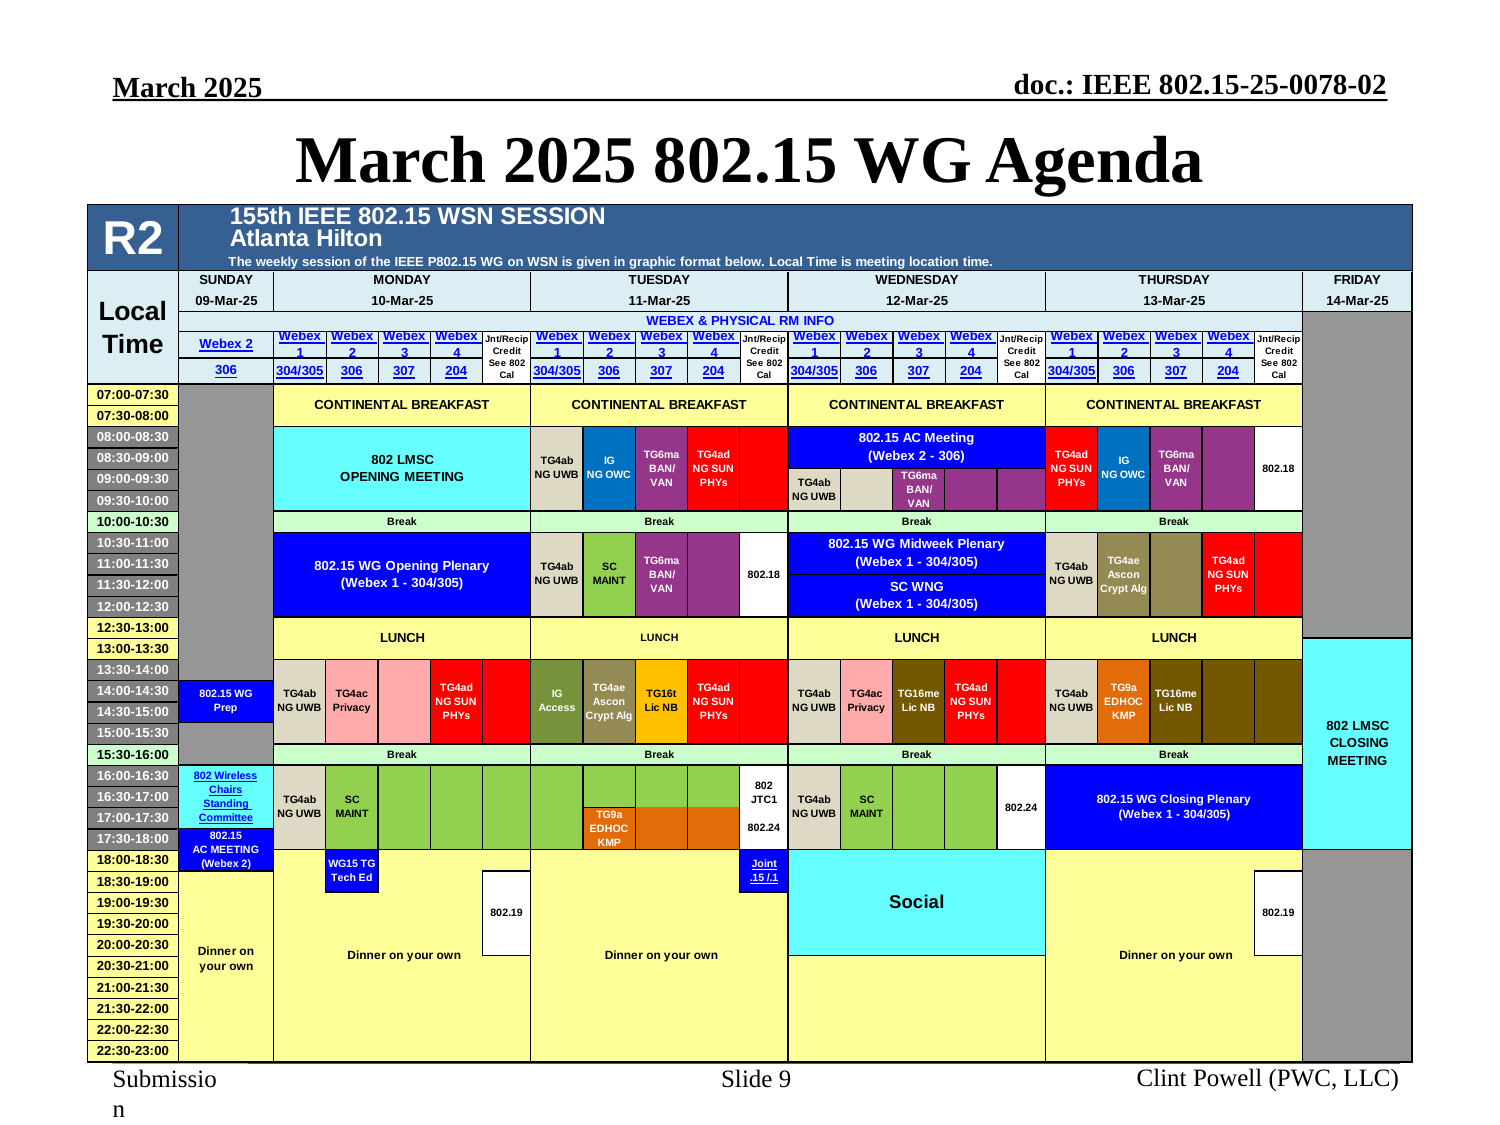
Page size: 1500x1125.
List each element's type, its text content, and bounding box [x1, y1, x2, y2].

text_box March 2025 802.15 WG Agenda [87, 124, 1413, 188]
slide_number Slide 9 [712, 1071, 800, 1093]
picture [87, 203, 1413, 1063]
